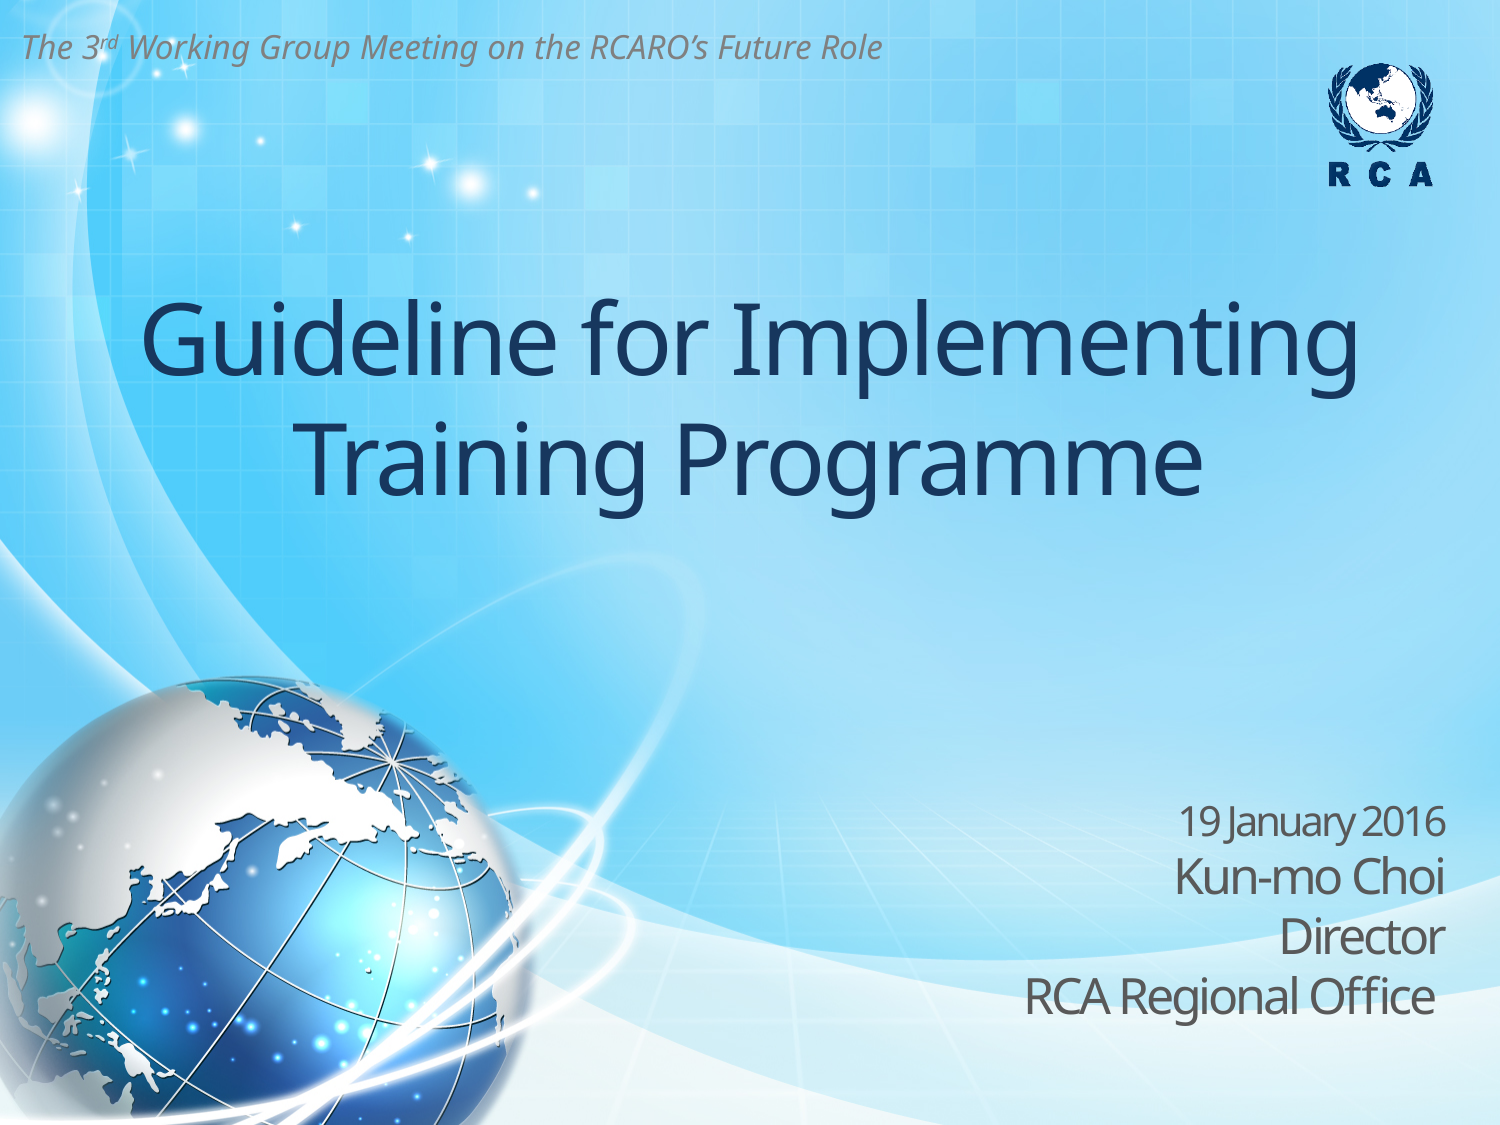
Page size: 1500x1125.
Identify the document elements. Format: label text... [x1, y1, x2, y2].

text_box 19 January 2016 Kun-mo Choi Director RCA Regional Office [658, 786, 1463, 1032]
picture [0, 0, 1500, 1125]
text_box The 3rd Working Group Meeting on the RCARO’s Future Role [5, 19, 1199, 74]
text_box Guideline for Implementing Training Programme [53, 267, 1447, 523]
